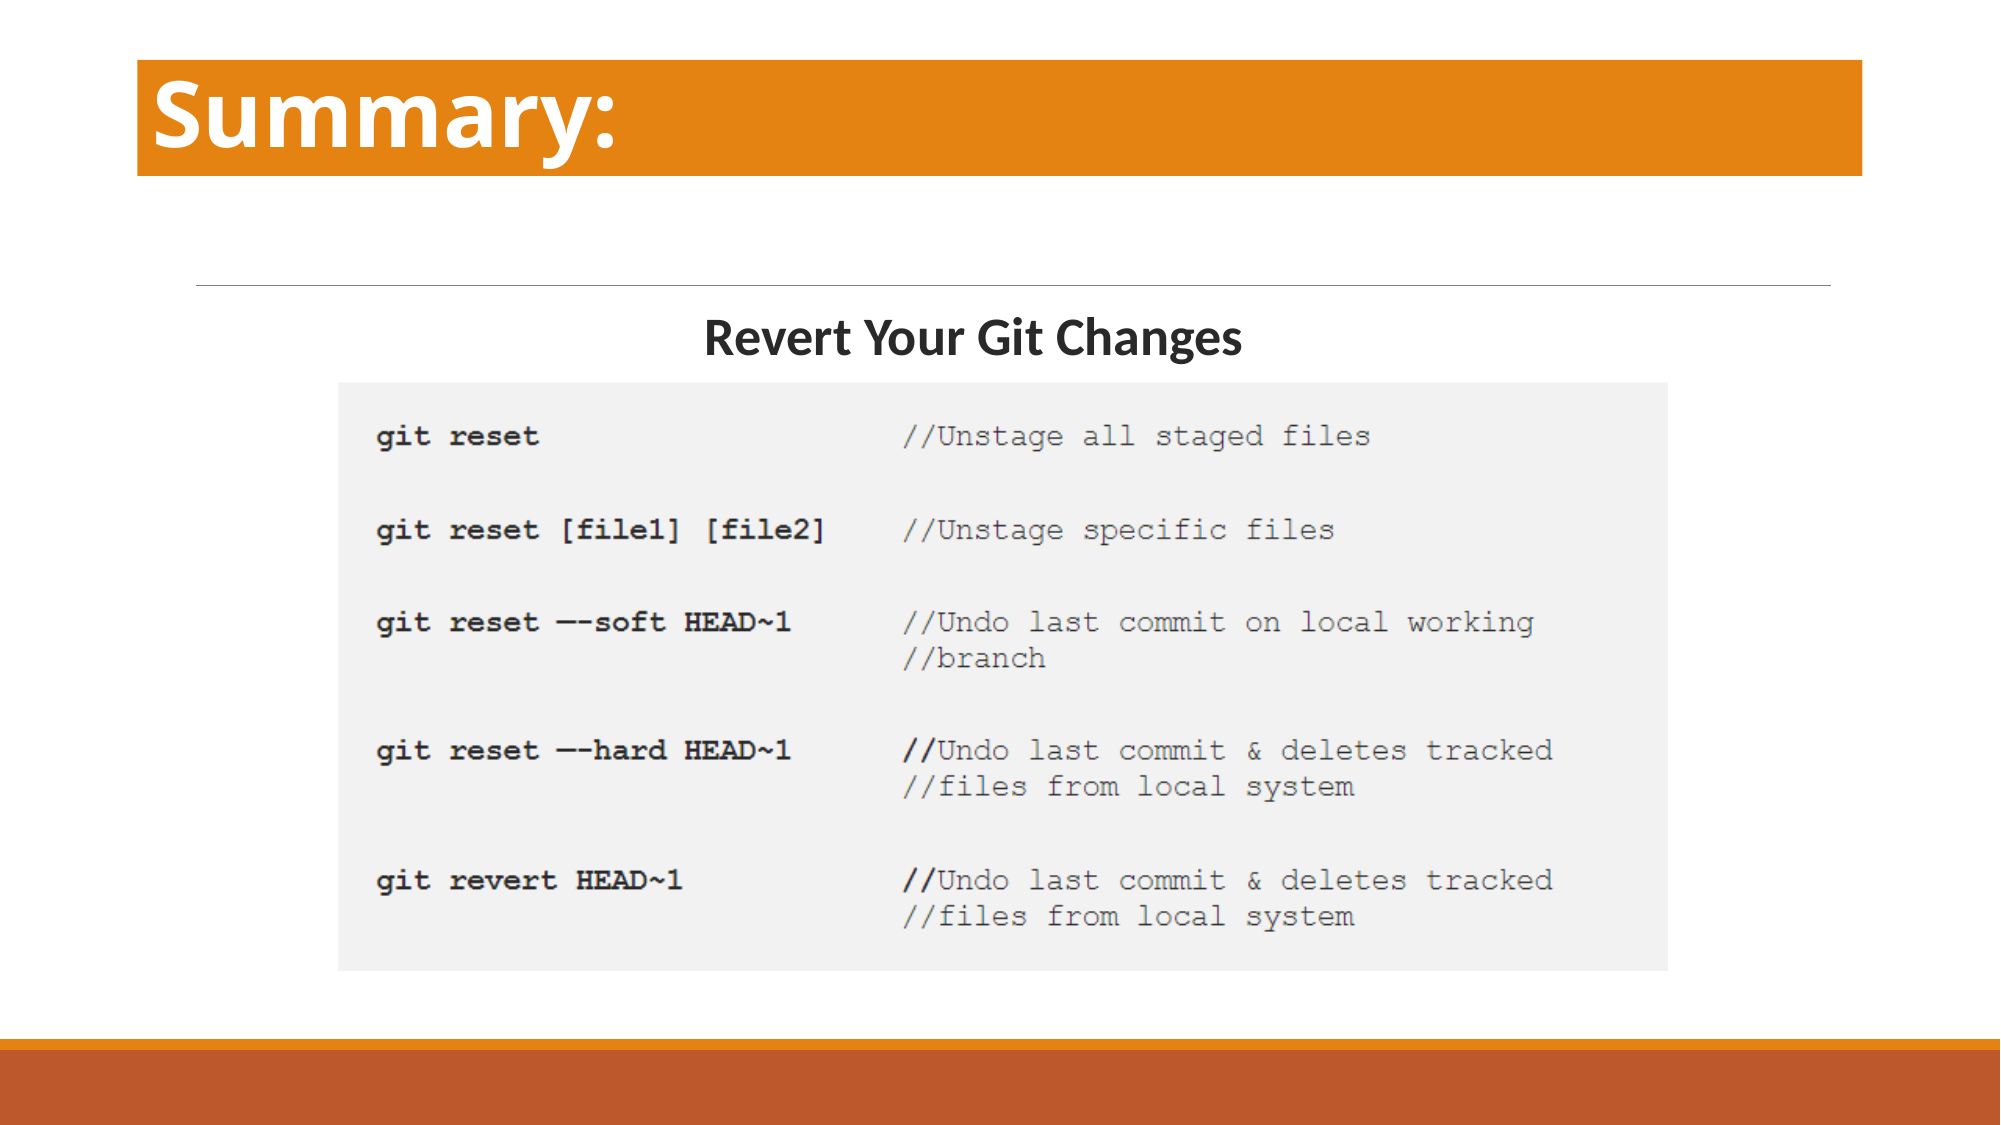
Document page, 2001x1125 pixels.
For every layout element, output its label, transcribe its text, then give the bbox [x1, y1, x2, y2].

picture [332, 374, 1668, 972]
text_box Revert Your Git Changes [690, 294, 1260, 371]
text_box Summary: [137, 59, 1863, 176]
